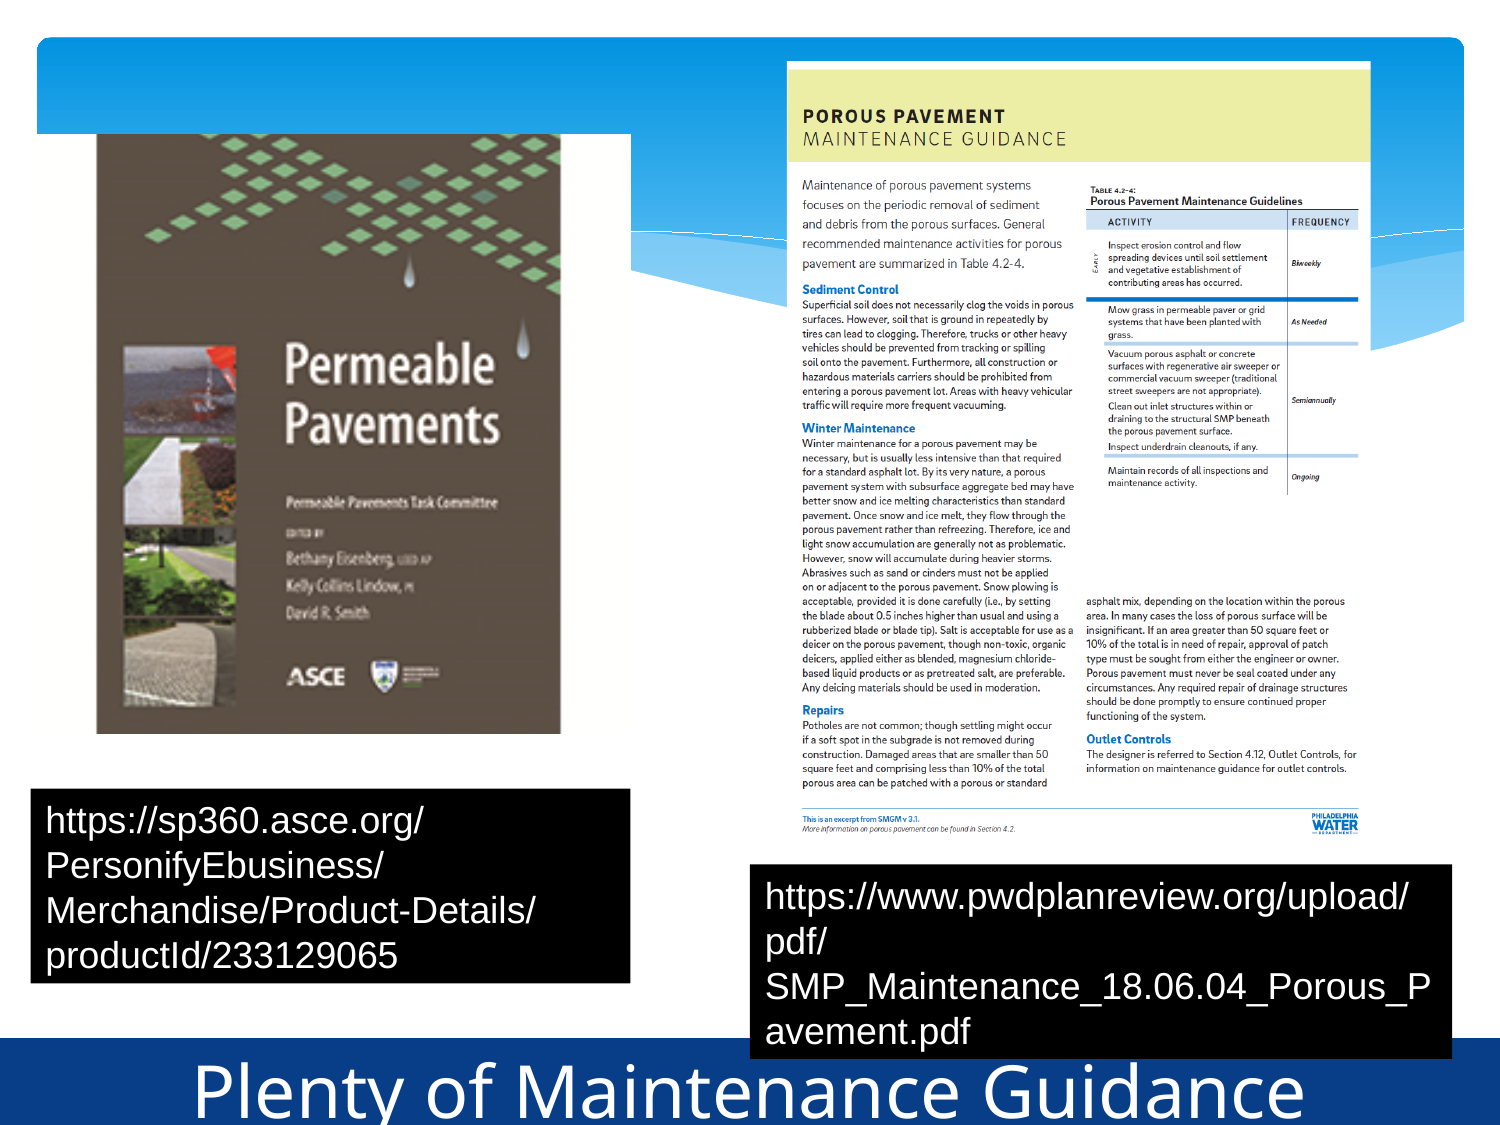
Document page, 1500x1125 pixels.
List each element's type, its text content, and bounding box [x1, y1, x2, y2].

picture [786, 62, 1371, 843]
picture [30, 134, 631, 735]
text_box https://sp360.asce.org/PersonifyEbusiness/Merchandise/Product-Details/productId/233129065 [30, 788, 631, 984]
title Plenty of Maintenance Guidance [0, 1038, 1500, 1125]
text_box https://www.pwdplanreview.org/upload/pdf/SMP_Maintenance_18.06.04_Porous_Pavement.pdf [749, 864, 1453, 1059]
